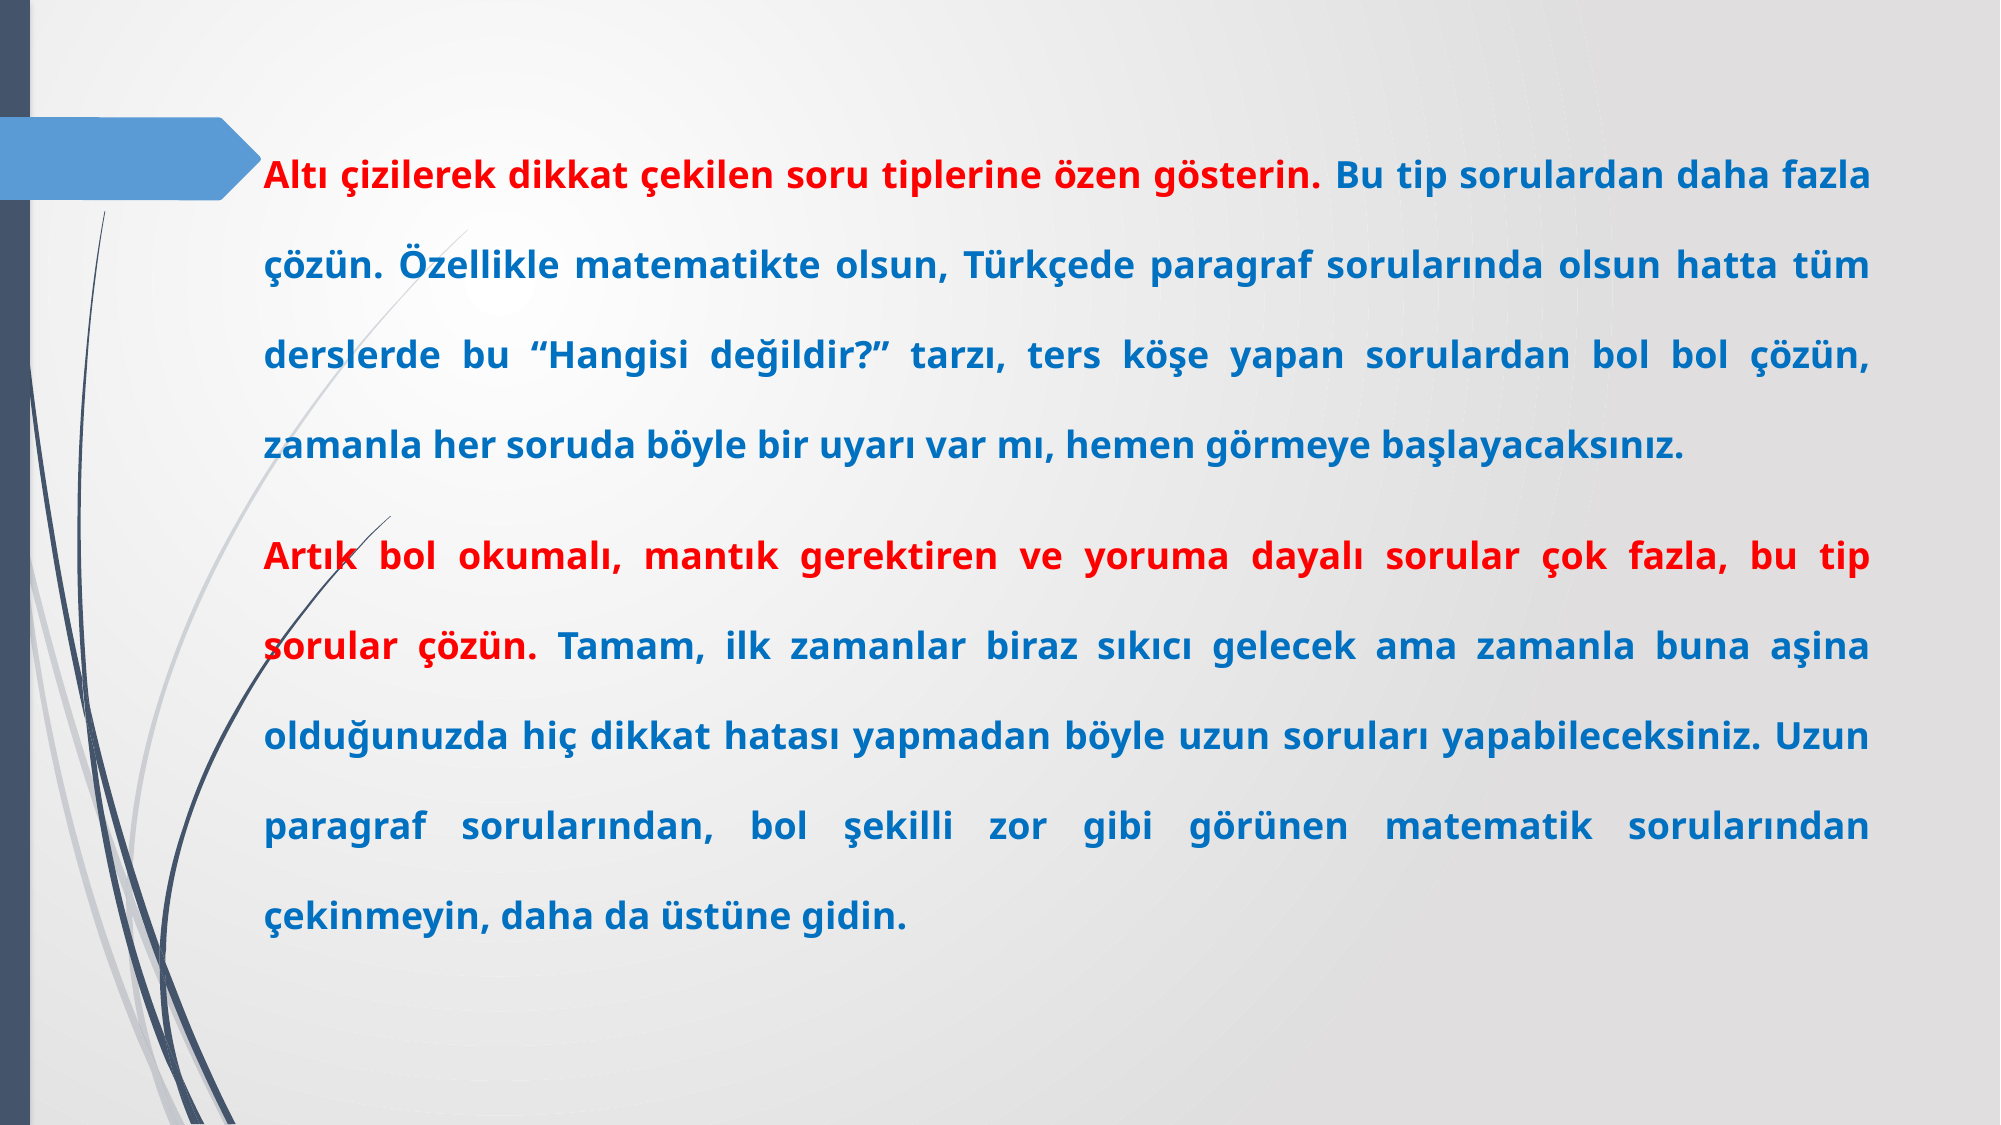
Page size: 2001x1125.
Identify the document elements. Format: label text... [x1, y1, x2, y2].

list Altı çizilerek dikkat çekilen soru tiplerine özen gösterin. Bu tip sorulardan daha fazla çözün. Özellikle matematikte olsun, Türkçede paragraf sorularında olsun hatta tüm derslerde bu “Hangisi değildir?” tarzı, ters köşe yapan sorulardan bol bol çözün, zamanla her soruda böyle bir uyarı var mı, hemen görmeye başlayacaksınız. Artık bol okumalı, mantık gerektiren ve yoruma dayalı sorular çok fazla, bu tip sorular çözün. Tamam, ilk zamanlar biraz sıkıcı gelecek ama zamanla buna aşina olduğunuzda hiç dikkat hatası yapmadan böyle uzun soruları yapabileceksiniz. Uzun paragraf sorularından, bol şekilli zor gibi görünen matematik sorularından çekinmeyin, daha da üstüne gidin. [248, 98, 1888, 970]
